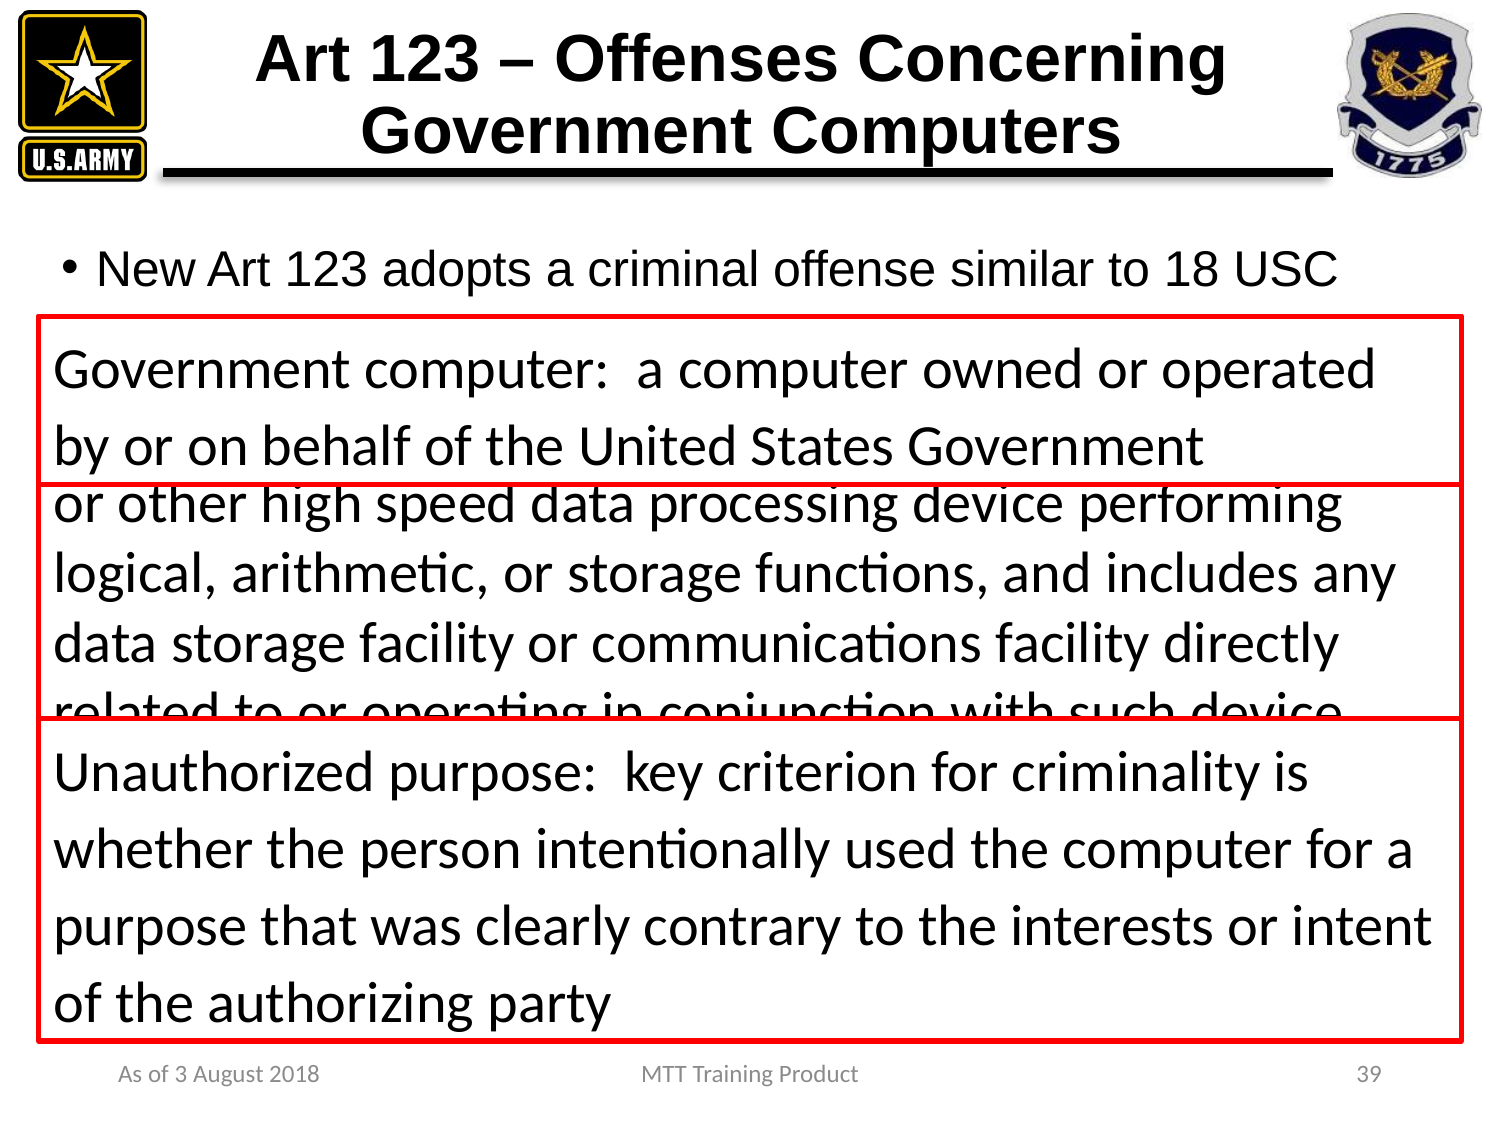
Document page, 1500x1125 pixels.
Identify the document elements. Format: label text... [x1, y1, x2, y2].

title Art 123 – Offenses Concerning Government Computers [156, 35, 1327, 157]
picture [18, 10, 147, 182]
text_box Government computer: a computer owned or operated by or on behalf of the United States Government [38, 316, 1462, 485]
list New Art 123 adopts a criminal offense similar to 18 USC §1030 (fraud and related activity in connection with computers), and contains three types of offenses: Subparagraph (a)(1): Knowingly accesses a Government computer w/ an unauthorized purpose, and By so doing obtains classified information with reason to believe such information could be used to the injury of the U.S. or advantage of any foreign nation, and Intentionally communicates, delivers, transmits, or causes to be communicated, delivered or transmitted such info to any person not entitled to receive it [46, 223, 1454, 316]
text_box Unauthorized purpose: key criterion for criminality is whether the person intentionally used the computer for a purpose that was clearly contrary to the interests or intent of the authorizing party [38, 718, 1462, 1041]
slide_number 39 [1059, 1042, 1397, 1103]
footer MTT Training Product [496, 1042, 1004, 1103]
text_box Computer: broadly defined IAW definition in 18 USC §1030: an electronic, magnetic, optical, electrochemical, or other high speed data processing device performing logical, arithmetic, or storage functions, and includes any data storage facility or communications facility directly related to or operating in conjunction with such device, but such term does not include an automated typewriter or typesetter, a portable hand held calculator, or other similar device. A portable computer, including a smartphone, is a computer. [38, 485, 1462, 718]
picture [1337, 13, 1482, 178]
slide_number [103, 1042, 441, 1103]
